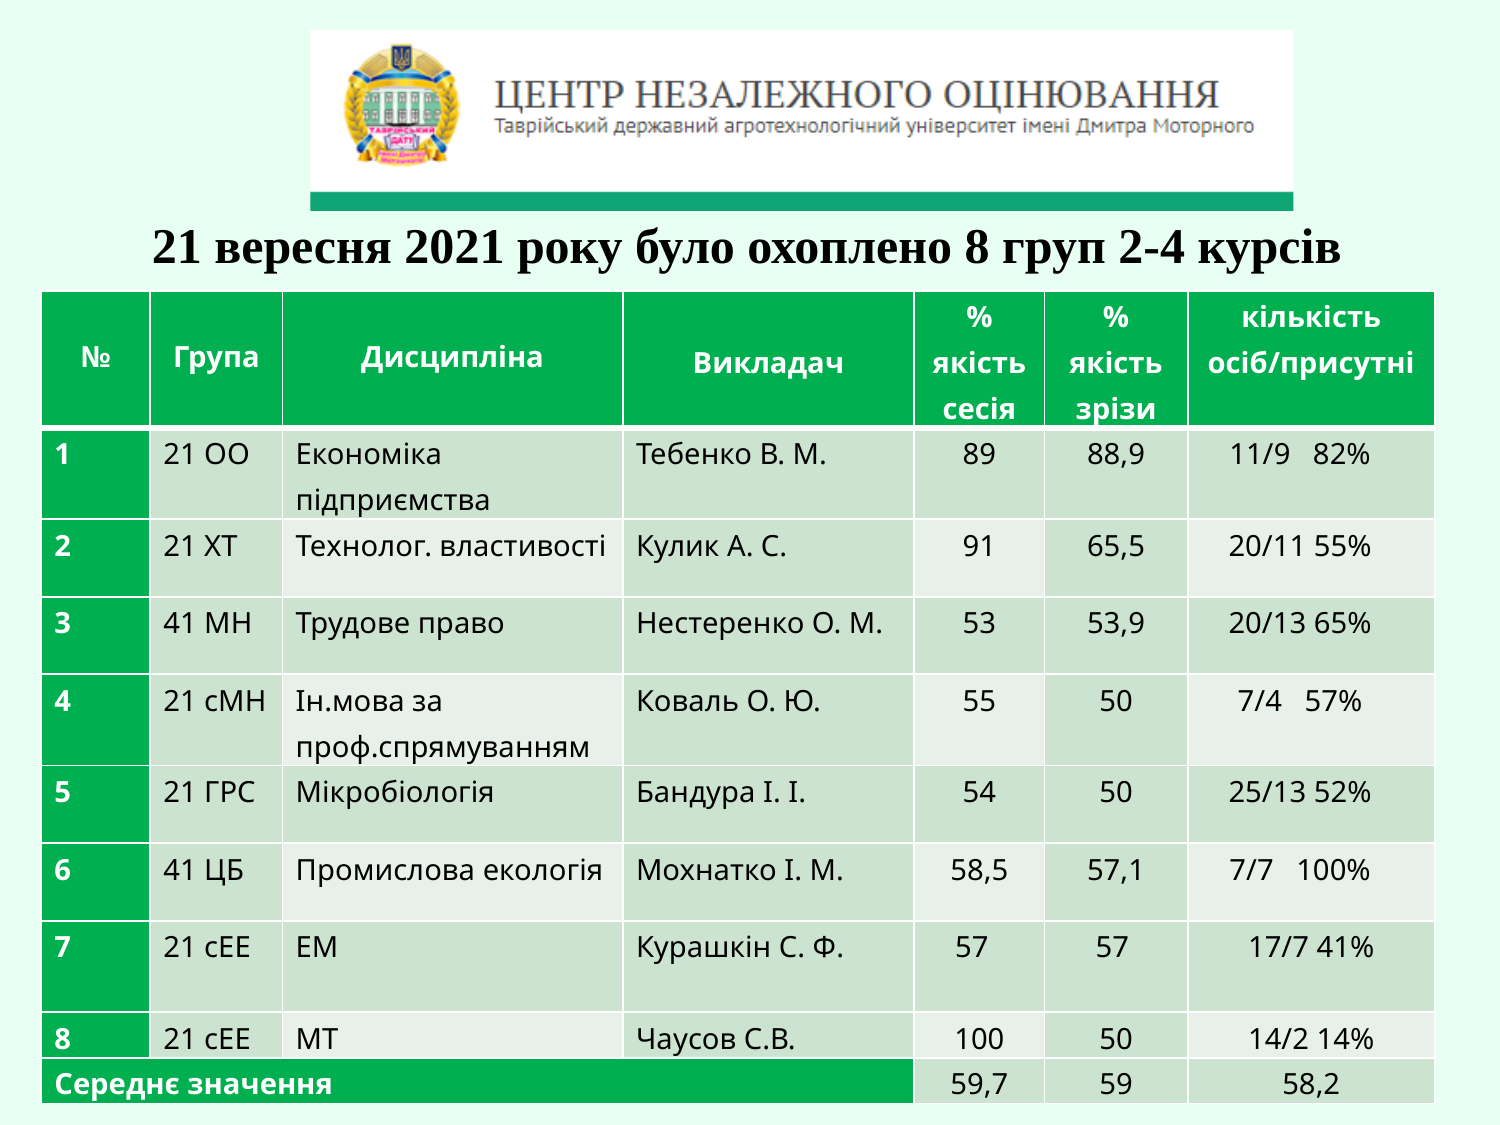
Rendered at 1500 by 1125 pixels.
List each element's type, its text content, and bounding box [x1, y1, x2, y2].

table_cell Нестеренко О. М. [624, 598, 913, 673]
table_cell 21 сЕЕ [151, 922, 282, 1011]
table_cell 41 ЦБ [151, 844, 282, 920]
table_cell 89 [915, 431, 1044, 518]
table_cell 14/2 14% [1189, 1013, 1434, 1057]
table_cell 57,1 [1045, 844, 1187, 920]
table_cell 59,7 [915, 1059, 1044, 1103]
table_cell 21 сЕЕ [151, 1013, 282, 1057]
table_cell 7/7 100% [1189, 844, 1434, 920]
subtitle 21 вересня 2021 року було охоплено 8 груп 2-4 курсів [41, 196, 1453, 291]
table_cell 59 [1045, 1059, 1187, 1103]
table_cell 65,5 [1045, 520, 1187, 596]
table_header Викладач [624, 292, 913, 425]
table_cell Технолог. властивості [283, 520, 622, 596]
table_cell Середнє значення [42, 1059, 913, 1103]
table_header № [42, 292, 149, 425]
table_cell Економіка підприємства [283, 431, 622, 518]
table_cell 20/11 55% [1189, 520, 1434, 596]
table_cell 53,9 [1045, 598, 1187, 673]
table_cell 54 [915, 766, 1044, 842]
table_cell 3 [42, 598, 149, 673]
table_cell 88,9 [1045, 431, 1187, 518]
table_cell Мікробіологія [283, 766, 622, 842]
table_cell 57 [915, 922, 1044, 1011]
table_cell 91 [915, 520, 1044, 596]
table_cell Трудове право [283, 598, 622, 673]
picture [309, 30, 1294, 211]
table_cell 58,5 [915, 844, 1044, 920]
table_cell 41 МН [151, 598, 282, 673]
table_cell ЕМ [283, 922, 622, 1011]
table_cell Ін.мова за проф.спрямуванням [283, 675, 622, 765]
table_cell Промислова екологія [283, 844, 622, 920]
table_cell 57 [1045, 922, 1187, 1011]
table_cell 17/7 41% [1189, 922, 1434, 1011]
table_cell Мохнатко І. М. [624, 844, 913, 920]
table_cell 100 [915, 1013, 1044, 1057]
table_cell Тебенко В. М. [624, 431, 913, 518]
table_cell Чаусов С.В. [624, 1013, 913, 1057]
table_cell 1 [42, 431, 149, 518]
table_cell 21 ХТ [151, 520, 282, 596]
table_cell Коваль О. Ю. [624, 675, 913, 765]
table_cell 5 [42, 766, 149, 842]
table_cell 21 сМН [151, 675, 282, 765]
table_header % якість зрізи [1045, 292, 1187, 425]
table_cell 20/13 65% [1189, 598, 1434, 673]
table_cell 50 [1045, 766, 1187, 842]
table_cell 25/13 52% [1189, 766, 1434, 842]
table_cell 50 [1045, 675, 1187, 765]
table_cell 2 [42, 520, 149, 596]
table_cell МТ [283, 1013, 622, 1057]
table_cell 7/4 57% [1189, 675, 1434, 765]
table_cell 8 [42, 1013, 149, 1057]
table_header % якість сесія [915, 292, 1044, 425]
table_cell 6 [42, 844, 149, 920]
table_cell 21 ОО [151, 431, 282, 518]
table_cell 55 [915, 675, 1044, 765]
table_cell 21 ГРС [151, 766, 282, 842]
table_cell Курашкін С. Ф. [624, 922, 913, 1011]
table_cell 50 [1045, 1013, 1187, 1057]
table_cell 7 [42, 922, 149, 1011]
table_cell 4 [42, 675, 149, 765]
table_header Дисципліна [283, 292, 622, 425]
table_cell 58,2 [1189, 1059, 1434, 1103]
table_cell Кулик А. С. [624, 520, 913, 596]
table_header Група [151, 292, 282, 425]
table_cell 53 [915, 598, 1044, 673]
table_cell 11/9 82% [1189, 431, 1434, 518]
table_cell Бандура І. І. [624, 766, 913, 842]
table_header кількість осіб/присутні [1189, 292, 1434, 425]
